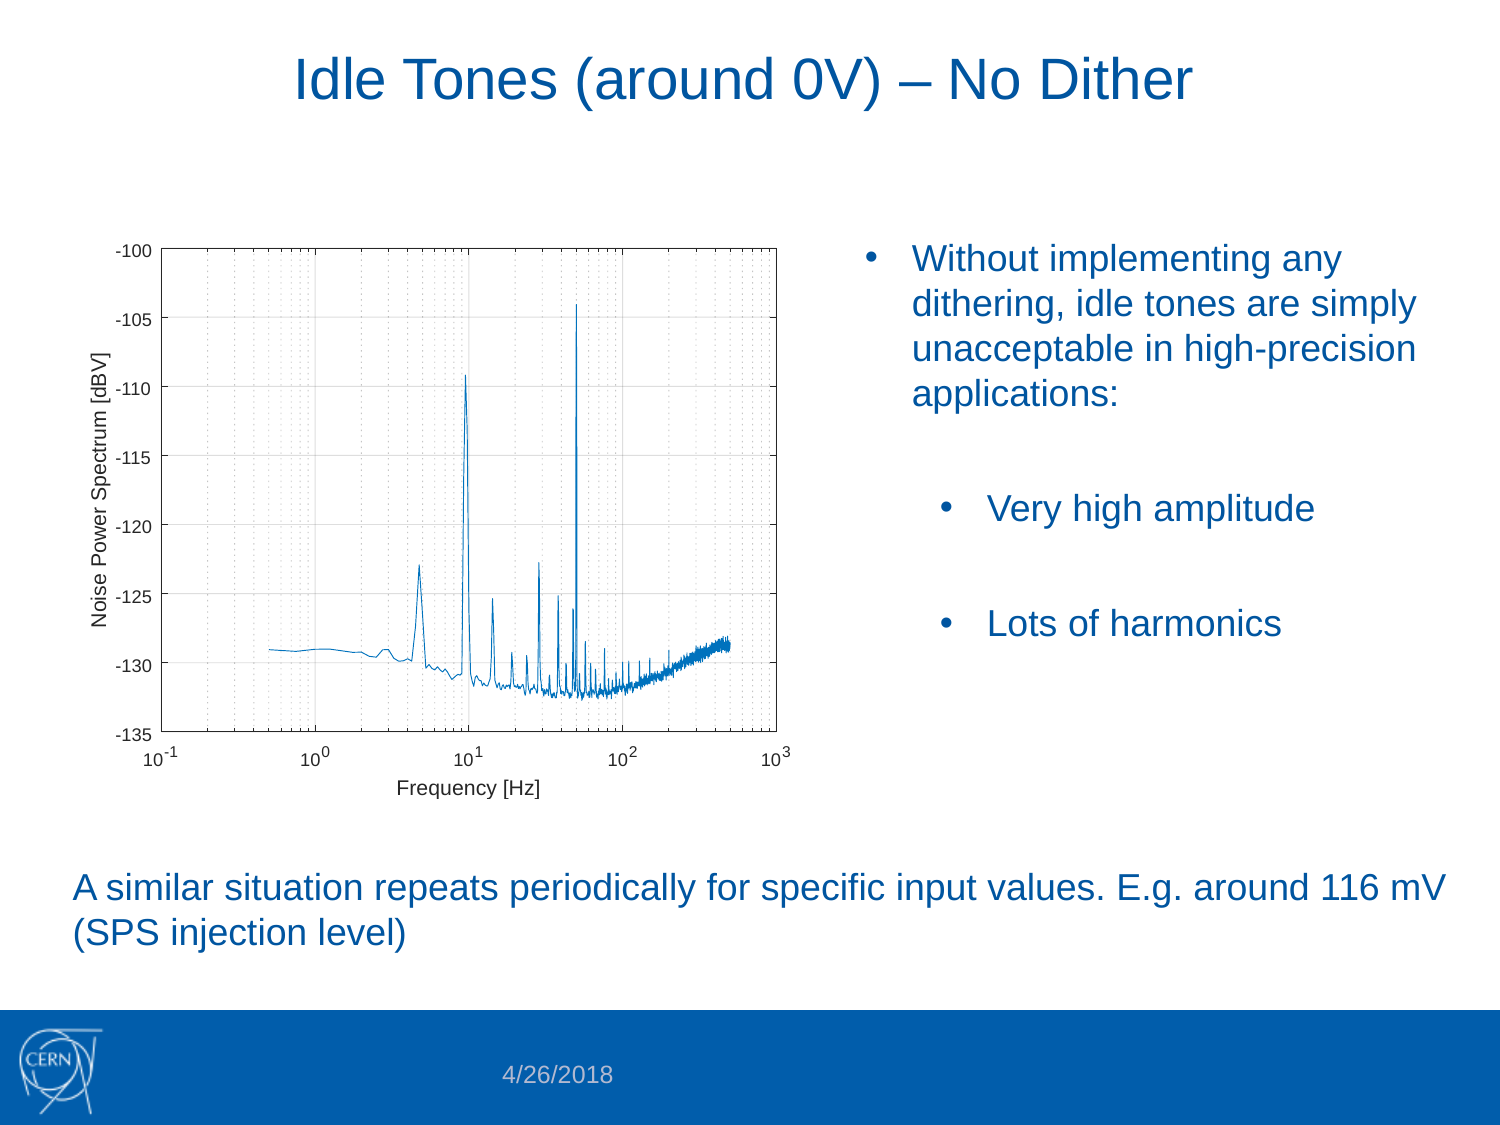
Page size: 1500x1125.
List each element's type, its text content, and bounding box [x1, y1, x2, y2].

picture [57, 203, 851, 799]
text_box Idle Tones (around 0V) – No Dither [63, 33, 1425, 119]
text_box A similar situation repeats periodically for specific input values. E.g. around 116 mV (SPS injection level) [57, 855, 1500, 961]
text_box Without implementing any dithering, idle tones are simply unacceptable in high-precision applications: Very high amplitude Lots of harmonics [861, 226, 1500, 697]
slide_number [487, 1043, 838, 1104]
